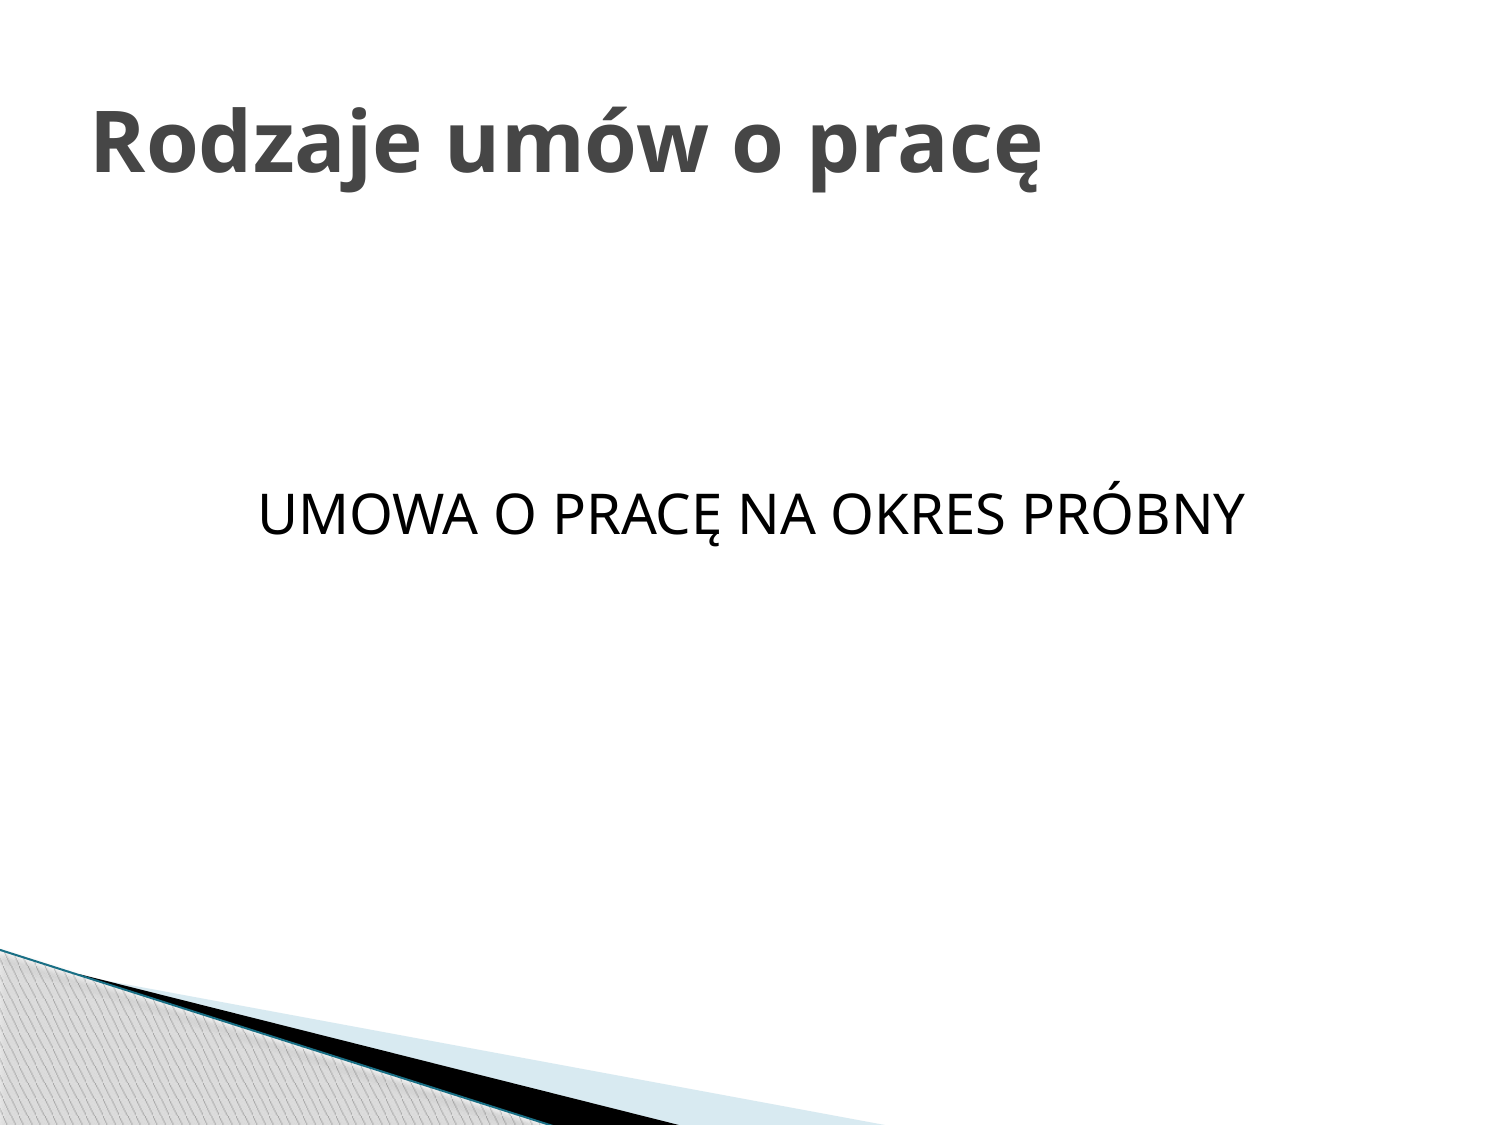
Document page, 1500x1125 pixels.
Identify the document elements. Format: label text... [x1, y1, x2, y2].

list UMOWA O PRACĘ NA OKRES PRÓBNY [75, 243, 1425, 986]
title Rodzaje umów o pracę [75, 45, 1425, 233]
